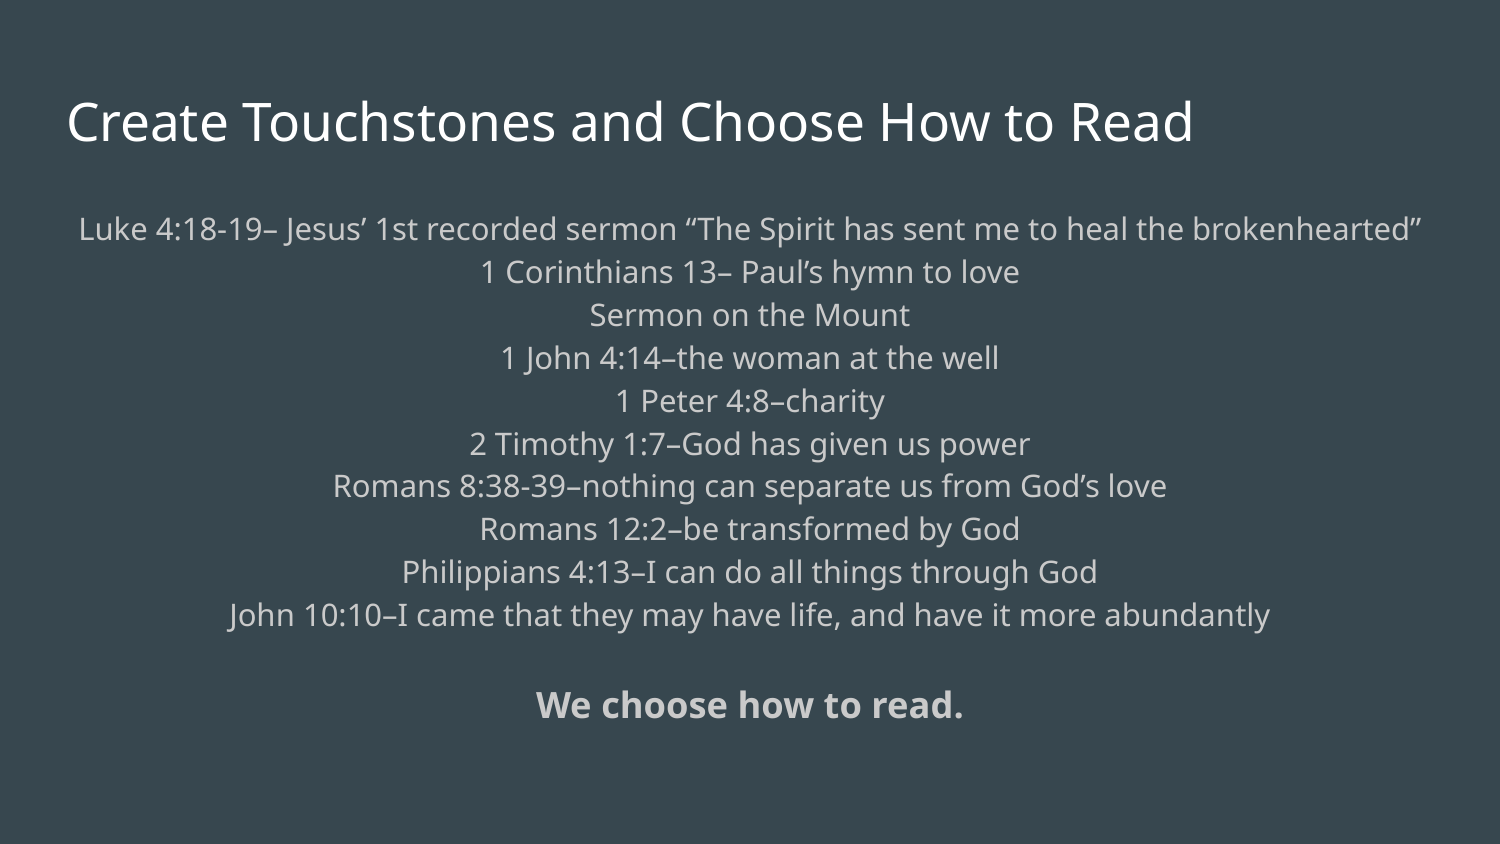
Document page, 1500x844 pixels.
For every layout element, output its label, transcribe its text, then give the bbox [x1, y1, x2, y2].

list Luke 4:18-19– Jesus’ 1st recorded sermon “The Spirit has sent me to heal the brokenhearted” 1 Corinthians 13– Paul’s hymn to love Sermon on the Mount 1 John 4:14–the woman at the well 1 Peter 4:8–charity 2 Timothy 1:7–God has given us power Romans 8:38-39–nothing can separate us from God’s love Romans 12:2–be transformed by God Philippians 4:13–I can do all things through God John 10:10–I came that they may have life, and have it more abundantly We choose how to read. [51, 189, 1449, 750]
title Create Touchstones and Choose How to Read [51, 72, 1449, 167]
